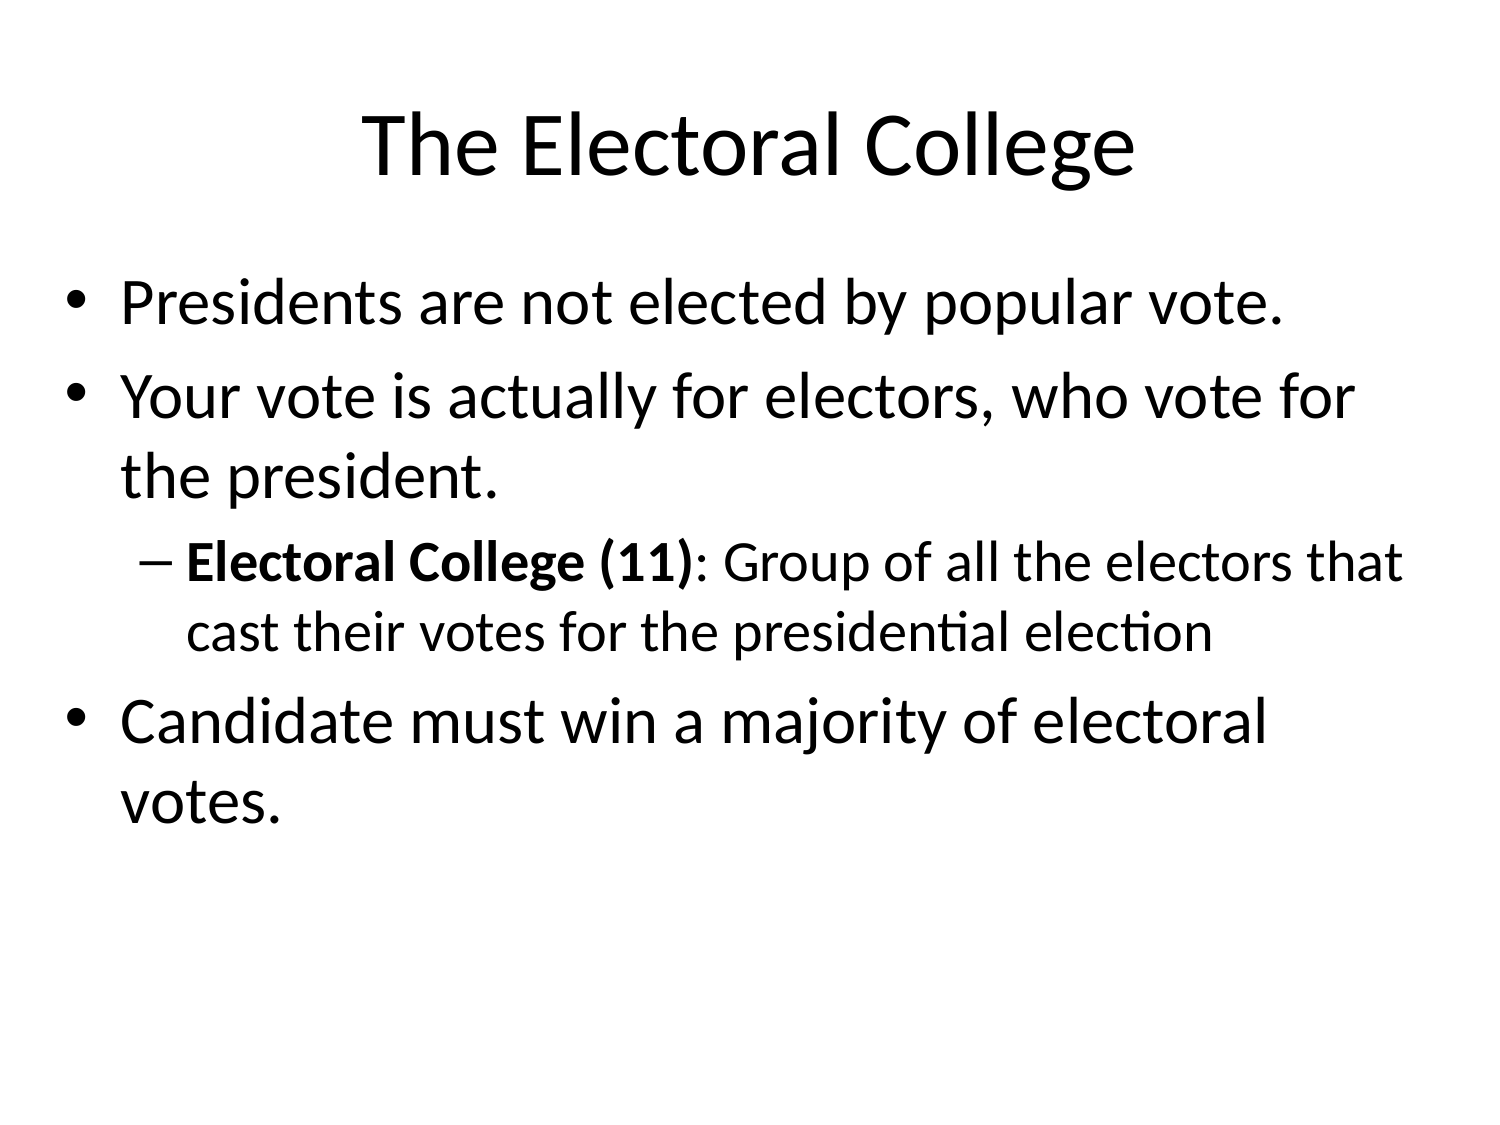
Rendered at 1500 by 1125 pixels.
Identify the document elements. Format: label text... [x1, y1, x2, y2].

title The Electoral College [75, 45, 1425, 233]
list Presidents are not elected by popular vote. Your vote is actually for electors, who vote for the president. Electoral College (11): Group of all the electors that cast their votes for the presidential election Candidate must win a majority of electoral votes. [49, 250, 1445, 1088]
